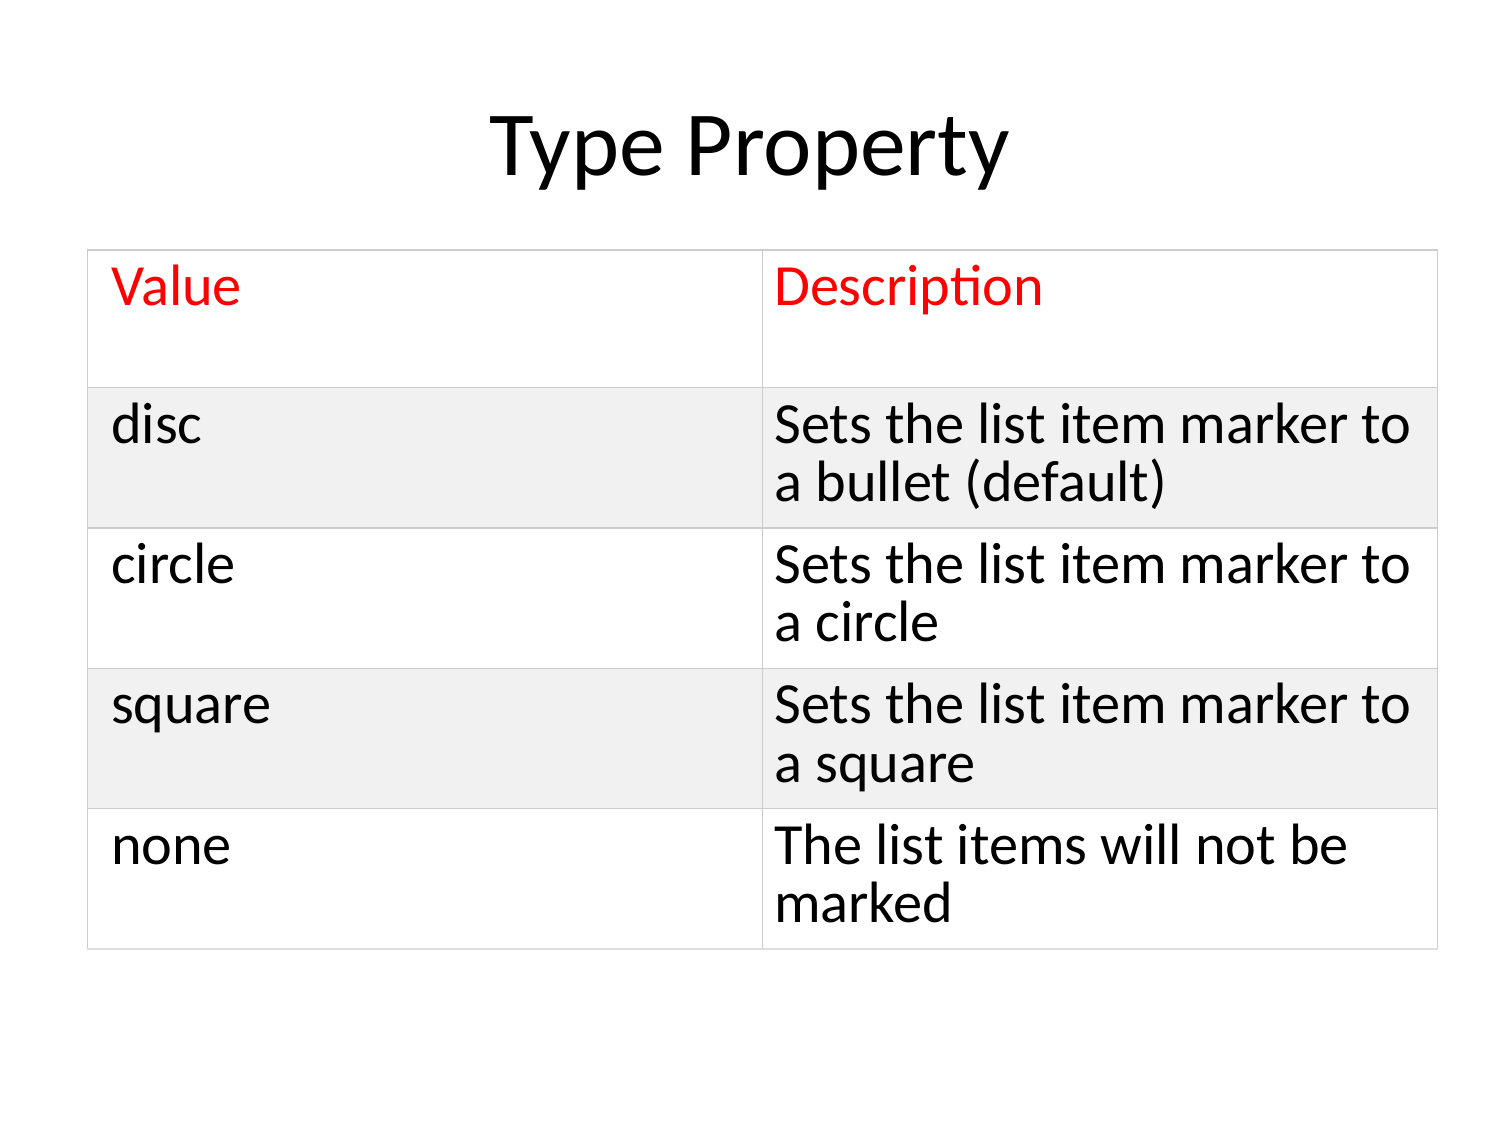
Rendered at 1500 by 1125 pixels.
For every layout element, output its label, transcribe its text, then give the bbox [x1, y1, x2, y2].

table_cell none [88, 809, 762, 948]
table_cell square [88, 669, 762, 808]
table_cell circle [88, 529, 762, 668]
table_cell Sets the list item marker to a bullet (default) [763, 388, 1437, 527]
table_cell disc [88, 388, 762, 527]
table_cell The list items will not be marked [763, 809, 1437, 948]
table_header Value [88, 251, 762, 387]
table_header Description [763, 251, 1437, 387]
table_cell Sets the list item marker to a square [763, 669, 1437, 808]
table_cell Sets the list item marker to a circle [763, 529, 1437, 668]
title Type Property [75, 45, 1425, 233]
